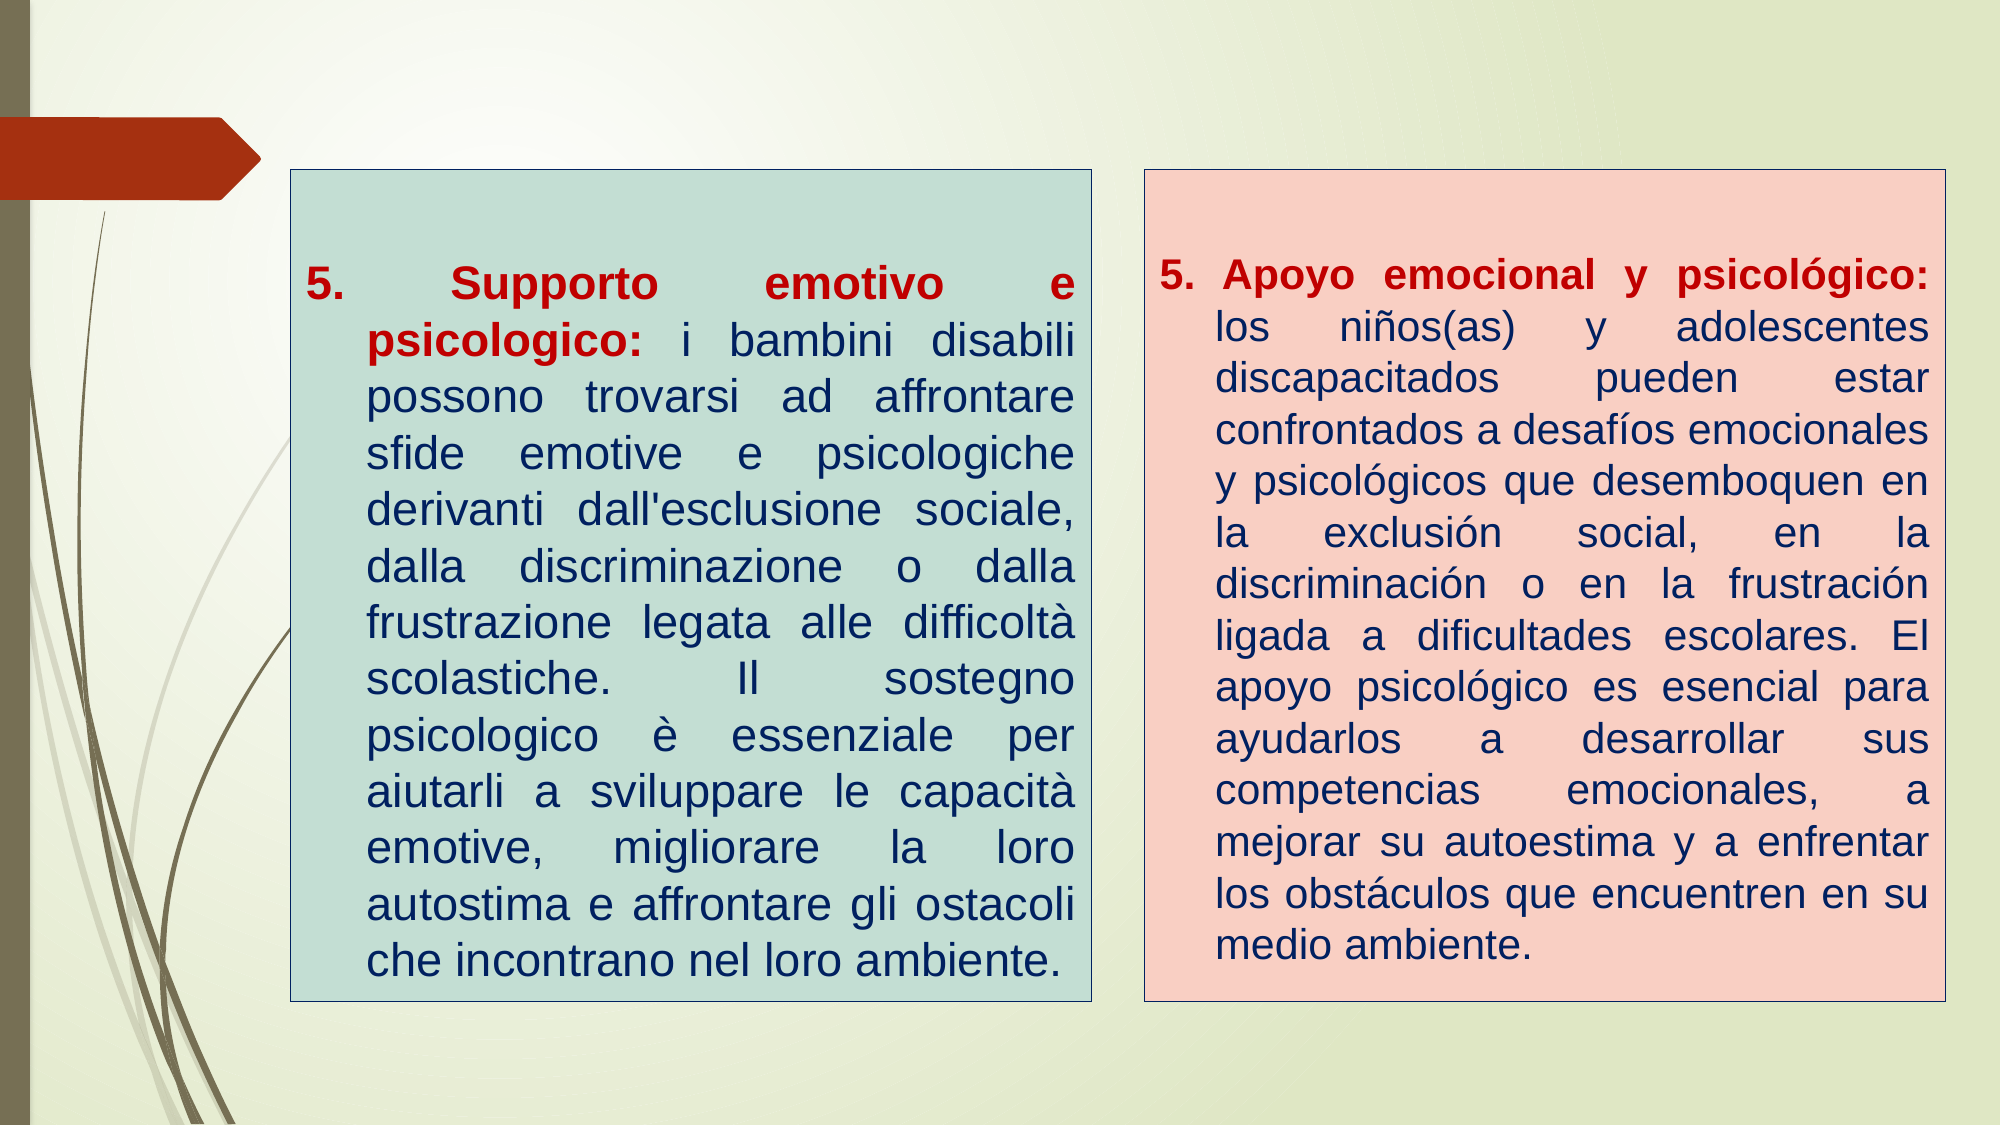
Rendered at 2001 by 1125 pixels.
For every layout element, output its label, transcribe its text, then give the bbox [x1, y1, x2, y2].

text_box 5. Apoyo emocional y psicológico: los niños(as) y adolescentes discapacitados pueden estar confrontados a desafíos emocionales y psicológicos que desemboquen en la exclusión social, en la discriminación o en la frustración ligada a dificultades escolares. El apoyo psicológico es esencial para ayudarlos a desarrollar sus competencias emocionales, a mejorar su autoestima y a enfrentar los obstáculos que encuentren en su medio ambiente. [1144, 169, 1946, 1002]
list 5. Supporto emotivo e psicologico: i bambini disabili possono trovarsi ad affrontare sfide emotive e psicologiche derivanti dall'esclusione sociale, dalla discriminazione o dalla frustrazione legata alle difficoltà scolastiche. Il sostegno psicologico è essenziale per aiutarli a sviluppare le capacità emotive, migliorare la loro autostima e affrontare gli ostacoli che incontrano nel loro ambiente. [290, 169, 1092, 1002]
